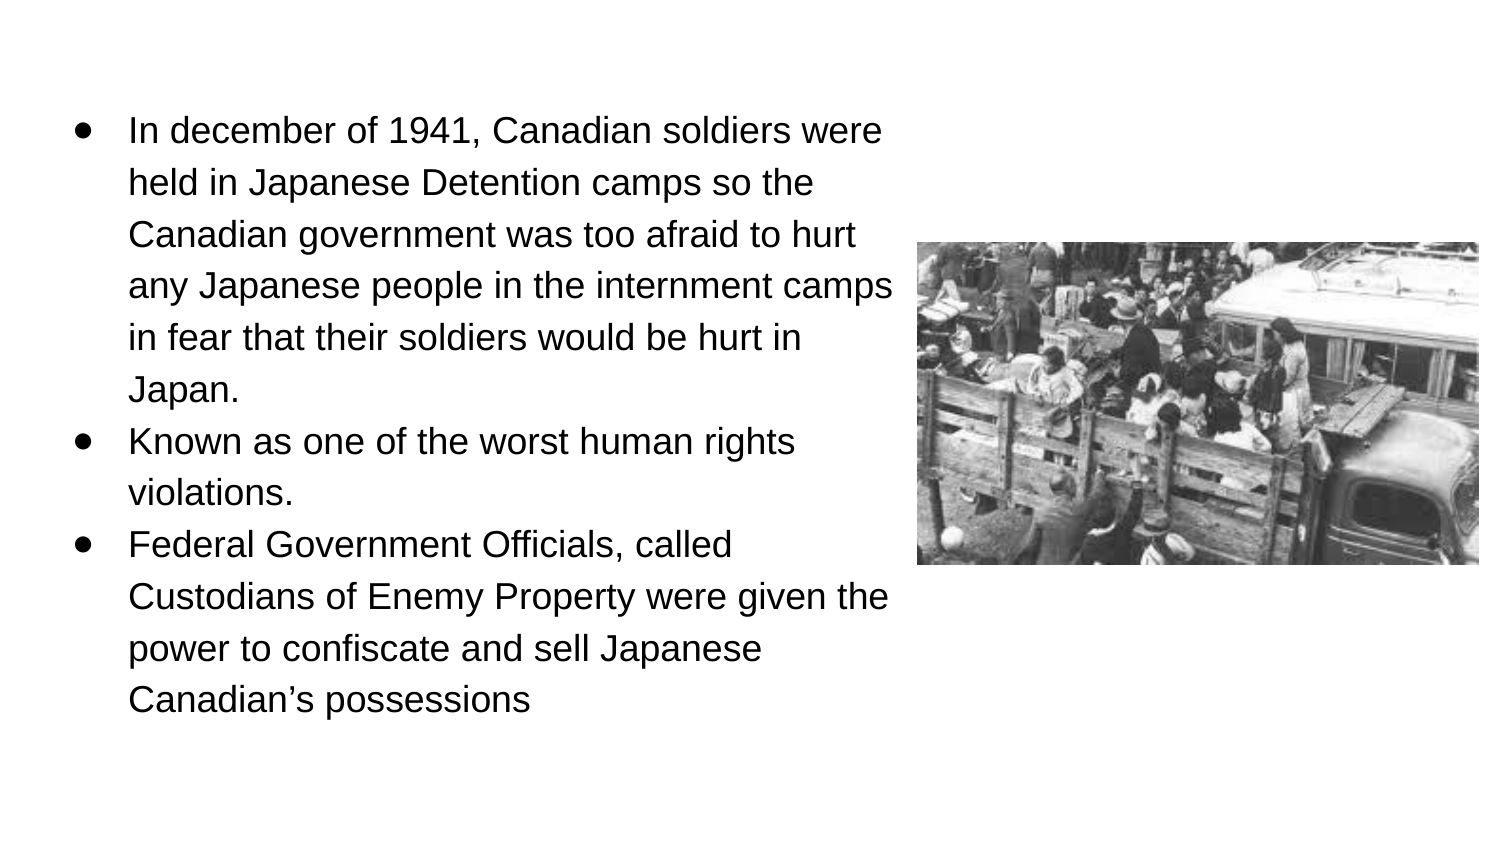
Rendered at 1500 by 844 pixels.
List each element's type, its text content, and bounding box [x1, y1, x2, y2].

picture [917, 241, 1479, 565]
list In december of 1941, Canadian soldiers were held in Japanese Detention camps so the Canadian government was too afraid to hurt any Japanese people in the internment camps in fear that their soldiers would be hurt in Japan. Known as one of the worst human rights violations. Federal Government Officials, called Custodians of Enemy Property were given the power to confiscate and sell Japanese Canadian’s possessions [38, 84, 934, 760]
